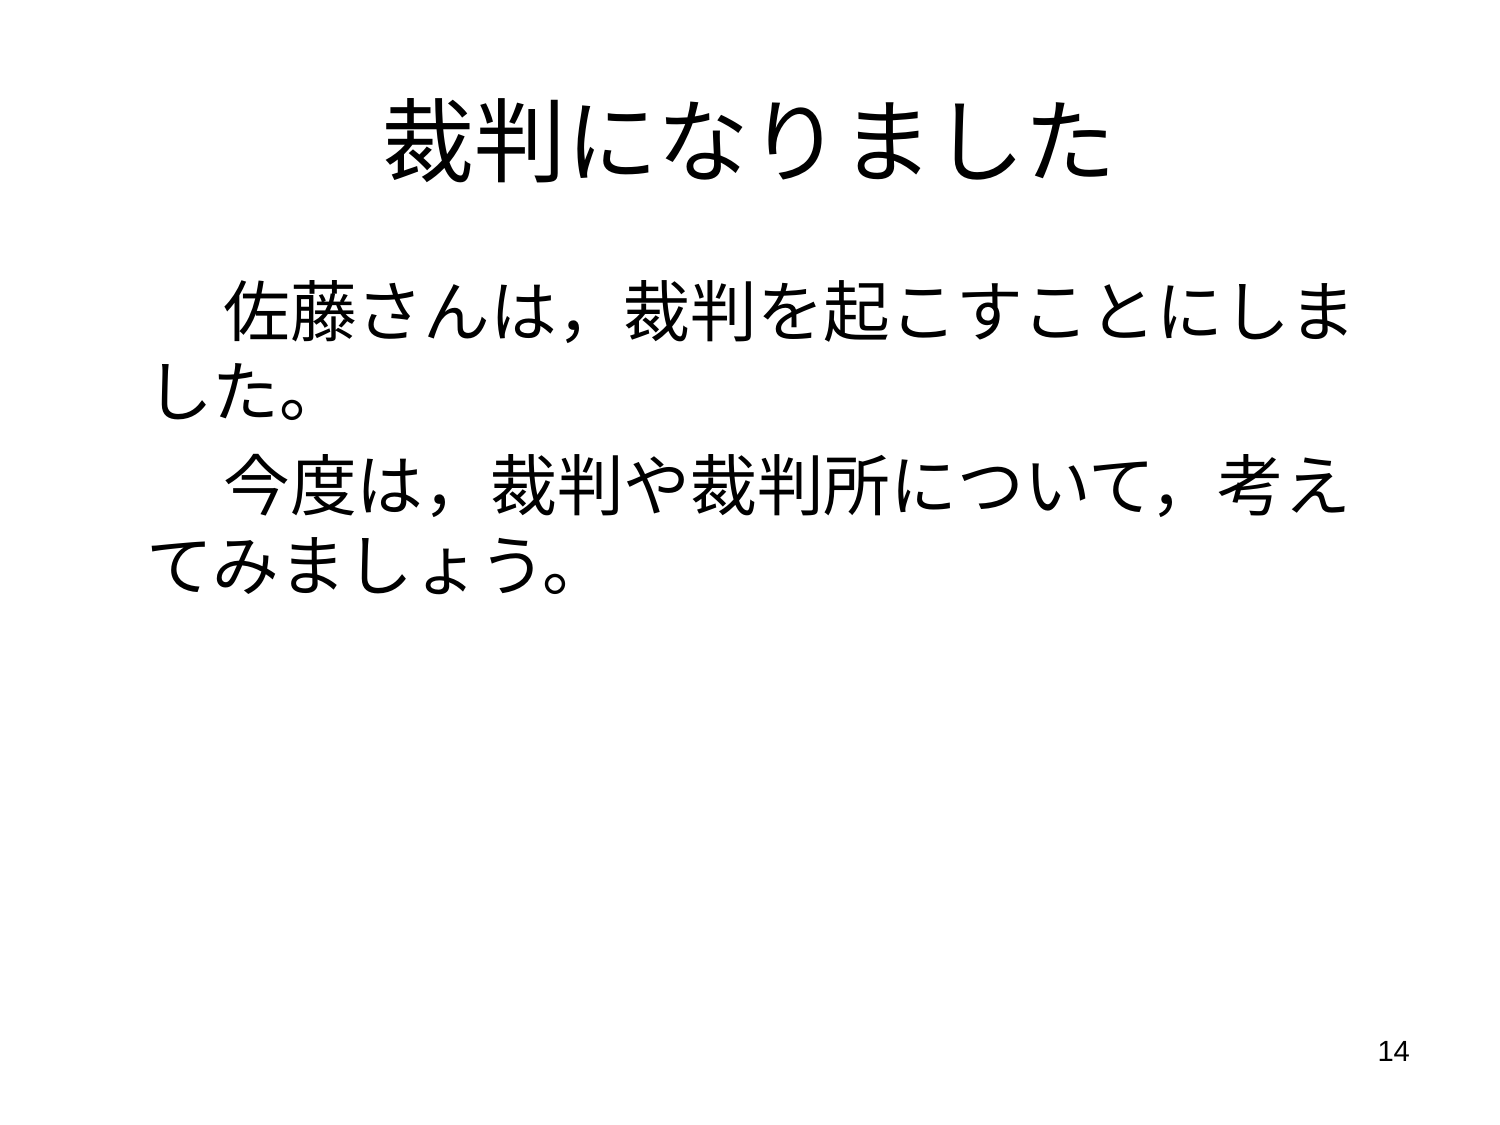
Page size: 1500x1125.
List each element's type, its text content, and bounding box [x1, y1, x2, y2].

list 佐藤さんは，裁判を起こすことにしました。 今度は，裁判や裁判所について，考えてみましょう。 [75, 262, 1425, 1005]
title 裁判になりました [75, 45, 1425, 233]
slide_number 14 [1074, 1024, 1425, 1103]
